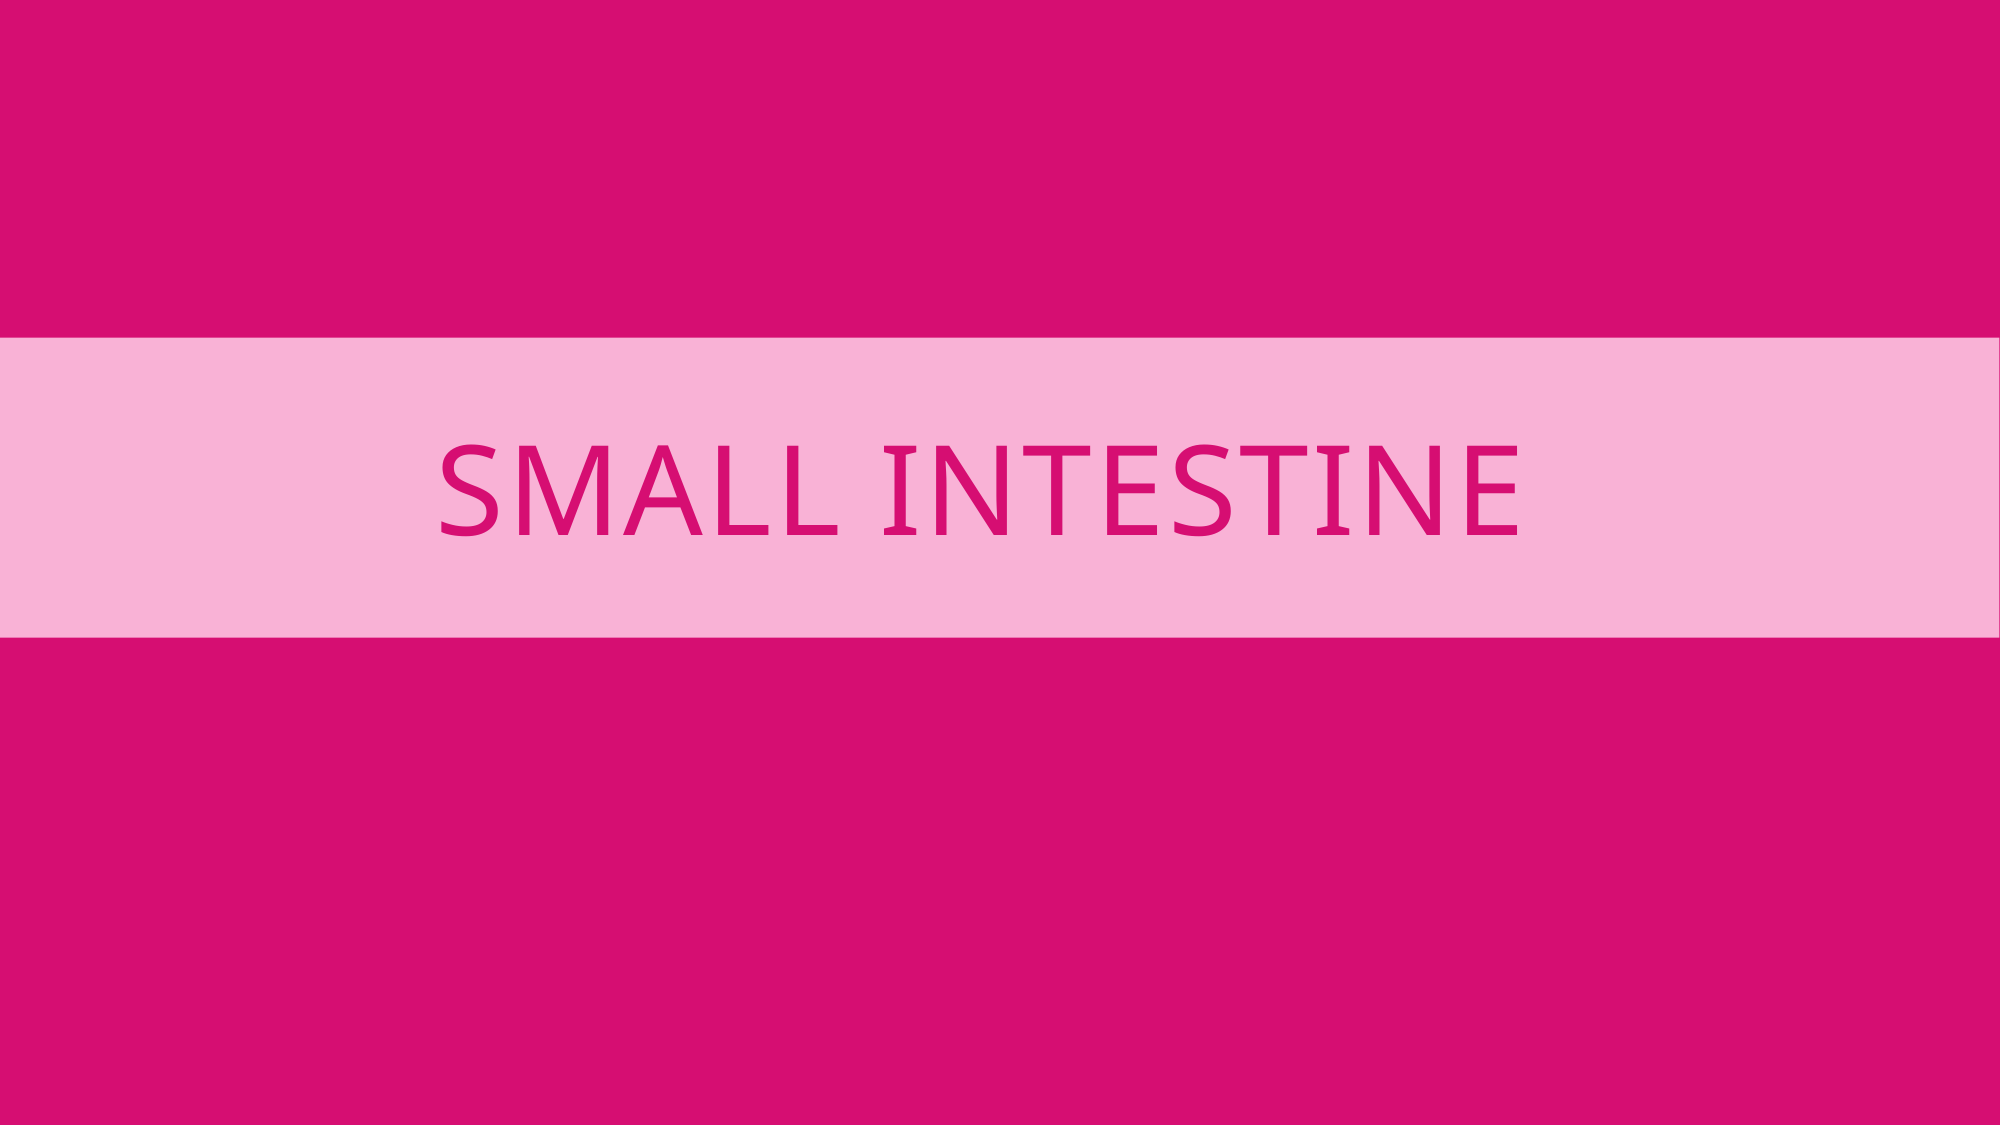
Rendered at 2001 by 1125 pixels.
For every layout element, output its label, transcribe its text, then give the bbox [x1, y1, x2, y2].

title Small Intestine [136, 362, 1862, 638]
